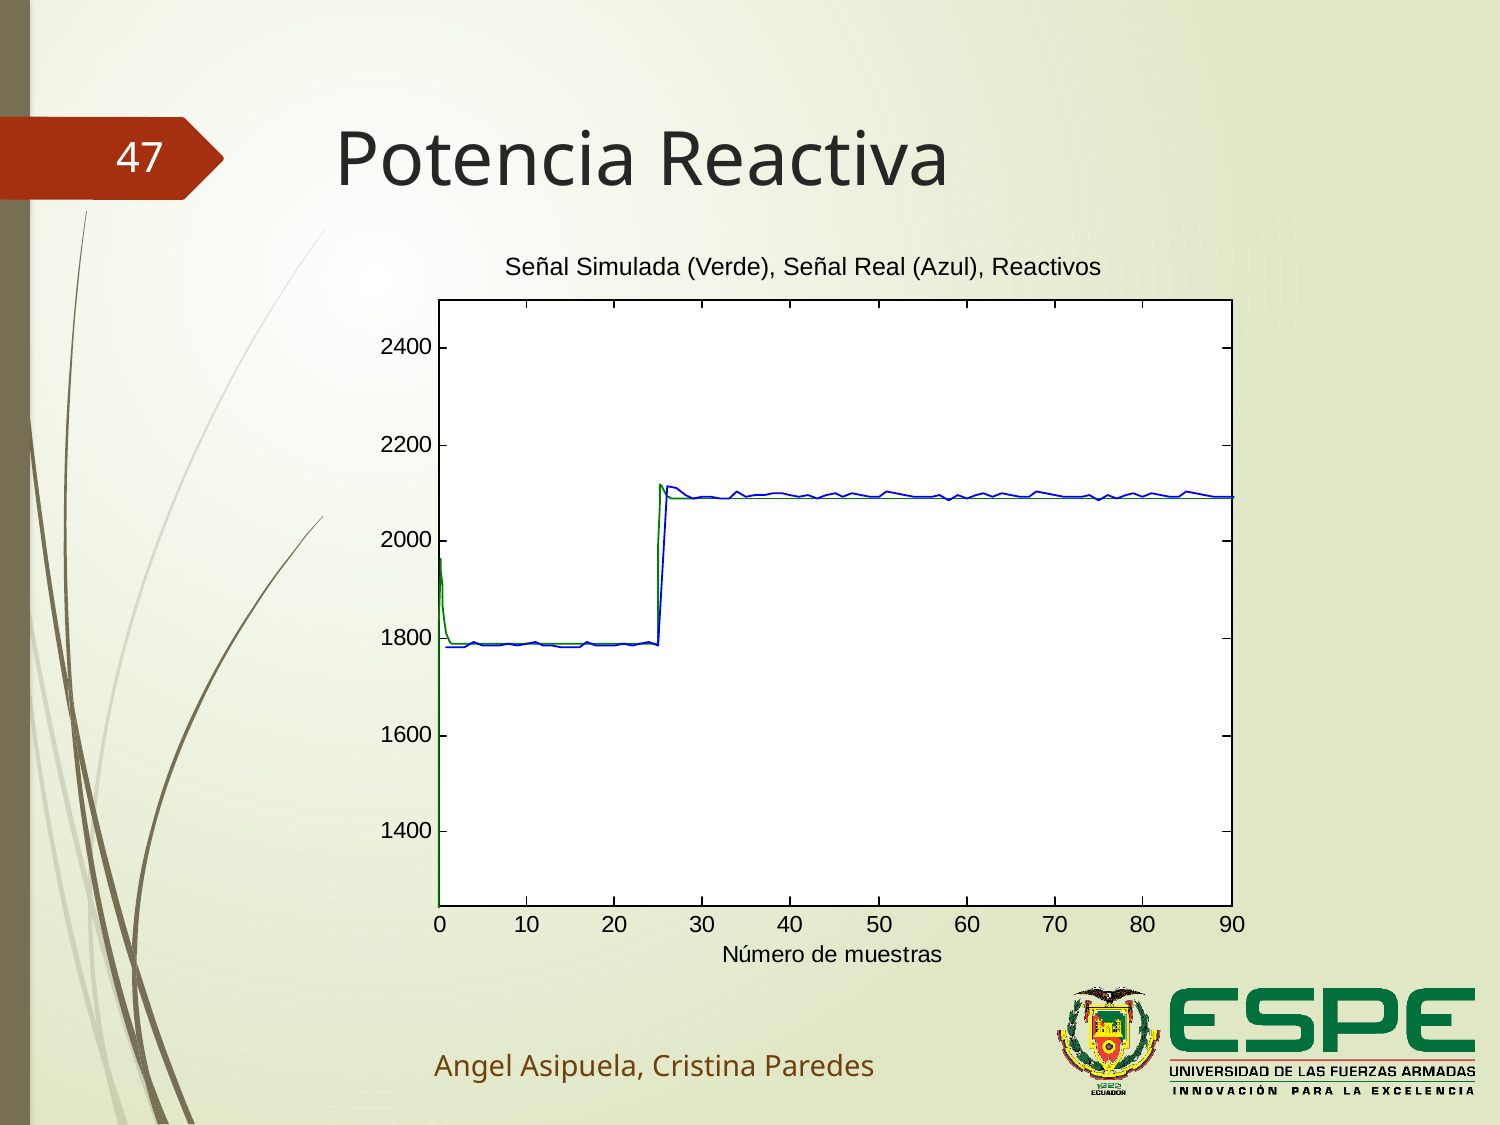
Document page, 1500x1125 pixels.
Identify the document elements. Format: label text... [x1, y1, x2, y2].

slide_number 47 [83, 129, 180, 190]
picture [1056, 987, 1475, 1096]
text_box Señal Simulada (Verde), Señal Real (Azul), Reactivos [490, 243, 1495, 288]
title Potencia Reactiva [319, 102, 1400, 313]
footer Angel Asipuela, Cristina Paredes [419, 1034, 995, 1095]
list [305, 290, 1330, 988]
